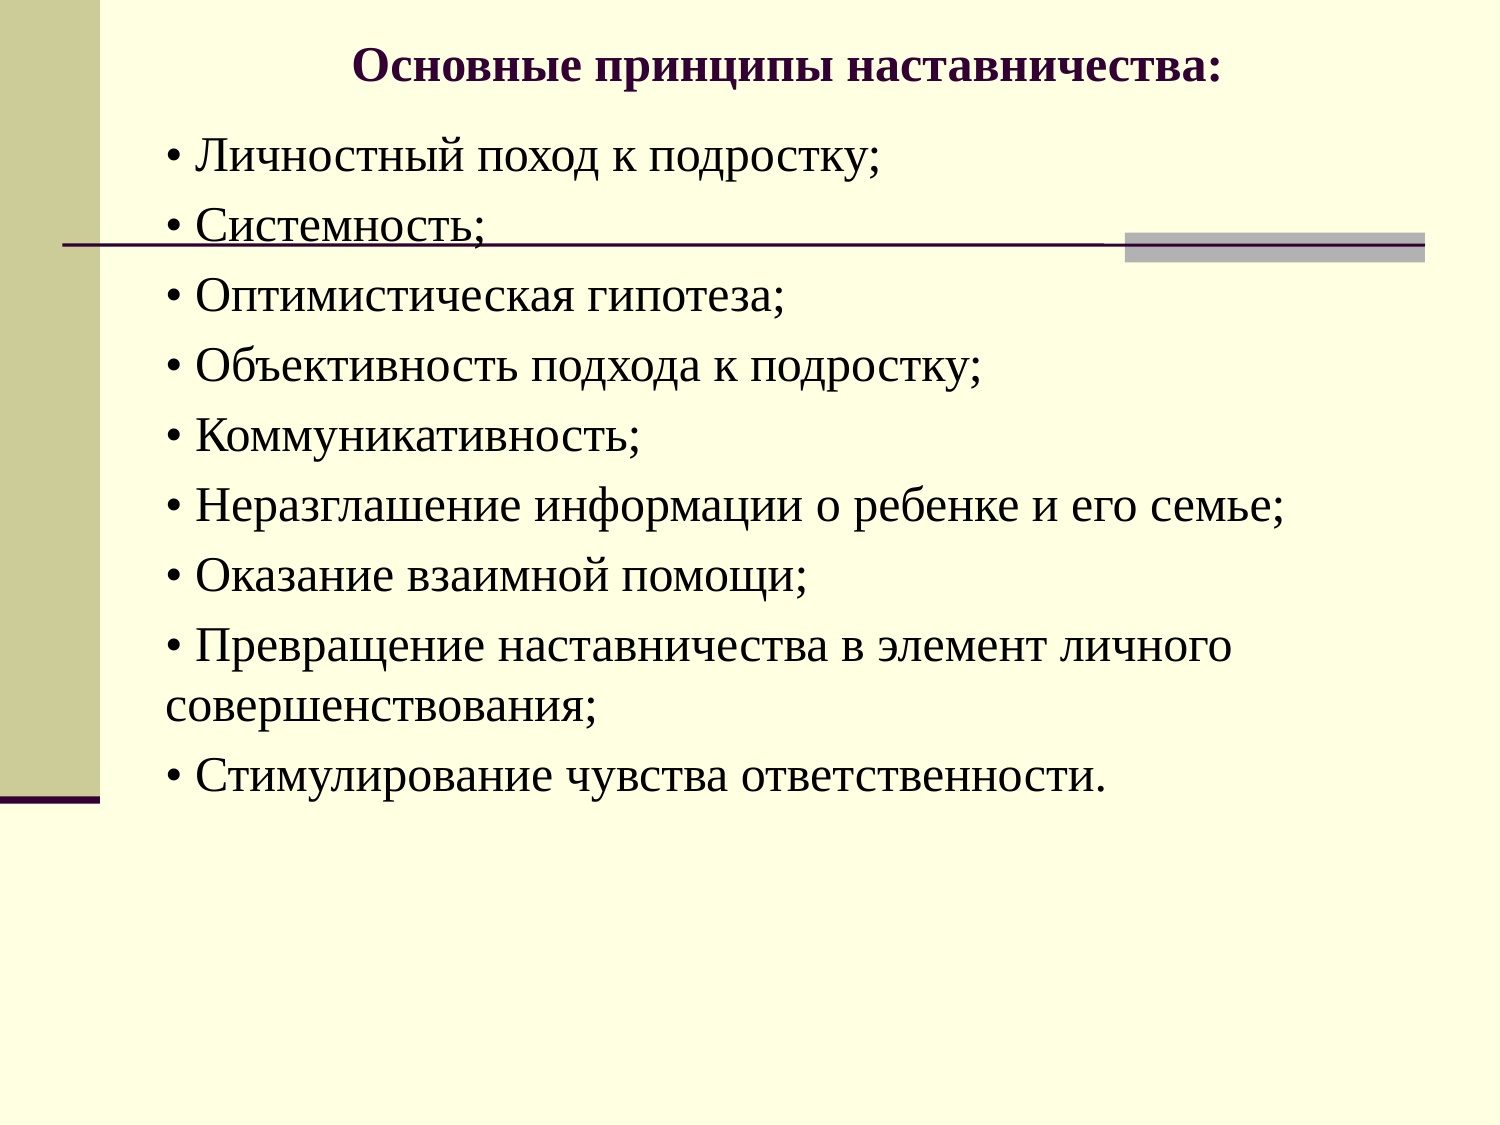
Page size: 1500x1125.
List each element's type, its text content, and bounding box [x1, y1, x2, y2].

title Основные принципы наставничества: [150, 45, 1425, 113]
list • Личностный поход к подростку; • Системность; • Оптимистическая гипотеза; • Объективность подхода к подростку; • Коммуникативность; • Неразглашение информации о ребенке и его семье; • Оказание взаимной помощи; • Превращение наставничества в элемент личного совершенствования; • Стимулирование чувства ответственности. [150, 113, 1425, 1006]
